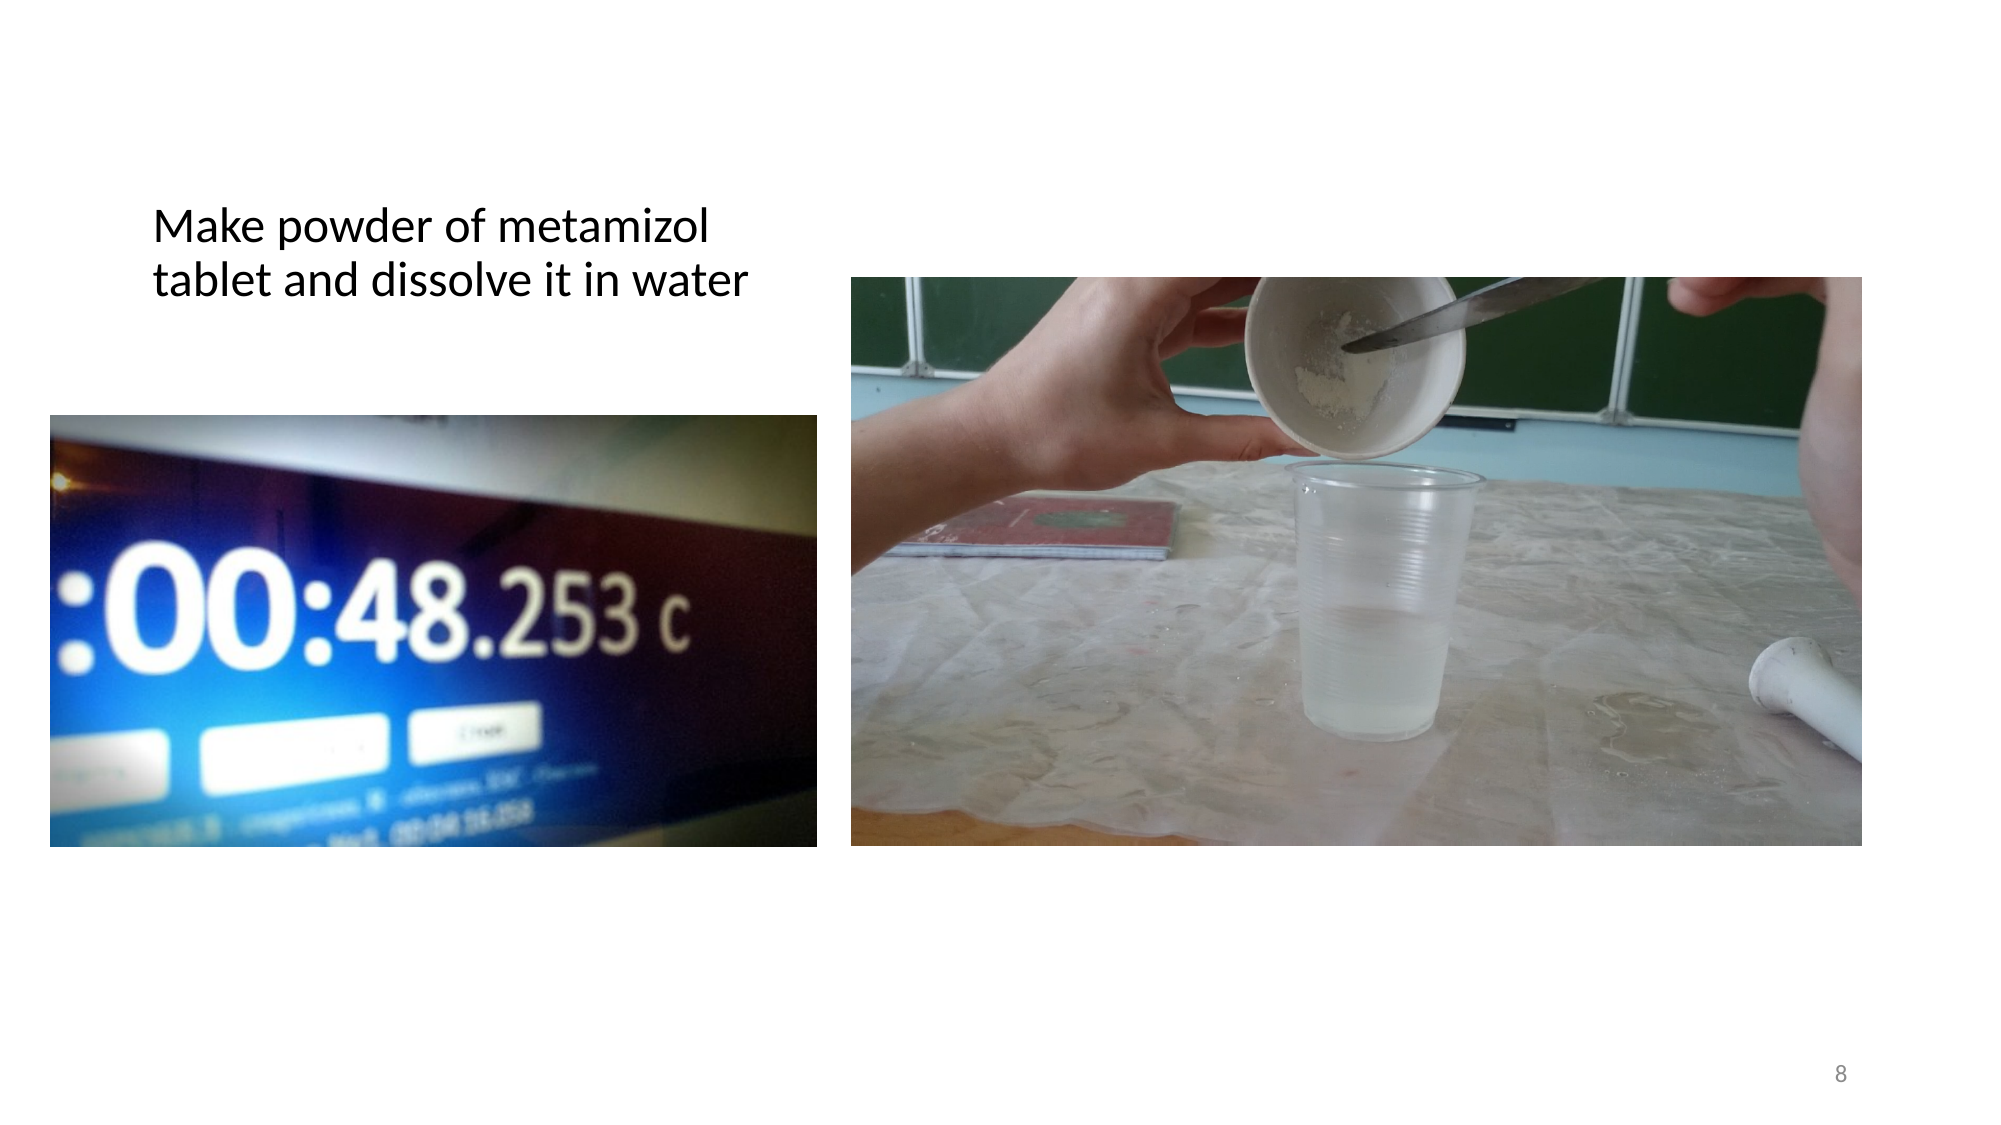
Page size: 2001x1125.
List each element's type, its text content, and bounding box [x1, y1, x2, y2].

list Make powder of metamizol tablet and dissolve it in water [137, 191, 784, 320]
picture [50, 415, 817, 847]
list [850, 276, 1863, 847]
slide_number 8 [1412, 1042, 1863, 1103]
